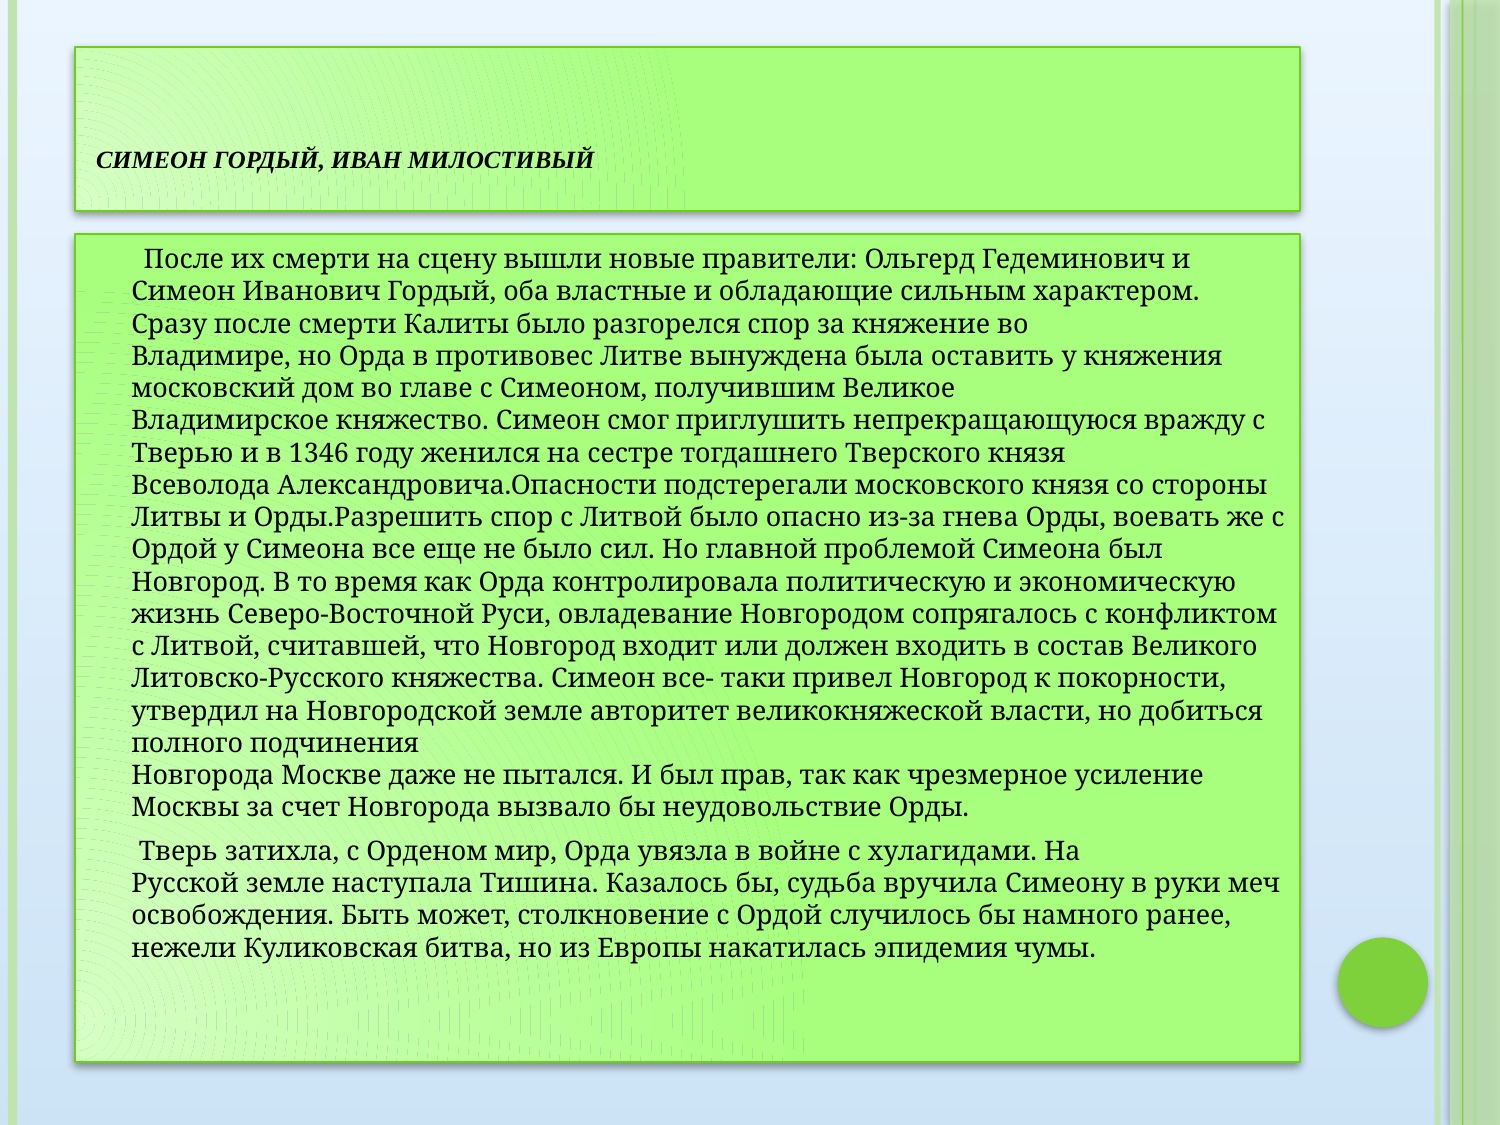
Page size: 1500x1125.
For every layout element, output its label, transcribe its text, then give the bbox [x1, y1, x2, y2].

title Симеон Гордый, Иван Милостивый [74, 46, 1301, 212]
list После их смерти на сцену вышли новые правители: Ольгерд Гедеминович и Симеон Иванович Гордый, оба властные и обладающие сильным характером. Сразу после смерти Калиты было разгорелся спор за княжение во Владимире, но Орда в противовес Литве вынуждена была оставить у княжения московский дом во главе с Симеоном, получившим Великое Владимирское княжество. Симеон смог приглушить непрекращающуюся вражду с Тверью и в 1346 году женился на сестре тогдашнего Тверского князя Всеволода Александровича.Опасности подстерегали московского князя со стороны Литвы и Орды.Разрешить спор с Литвой было опасно из-за гнева Орды, воевать же с Ордой у Симеона все еще не было сил. Но главной проблемой Симеона был Новгород. В то время как Орда контролировала политическую и экономическую жизнь Северо-Восточной Руси, овладевание Новгородом сопрягалось с конфликтом с Литвой, считавшей, что Новгород входит или должен входить в состав Великого Литовско-Русского княжества. Симеон все- таки привел Новгород к покорности, утвердил на Новгородской земле авторитет великокняжеской власти, но добиться полного подчинения Новгорода Москве даже не пытался. И был прав, так как чрезмерное усиление Москвы за счет Новгорода вызвало бы неудовольствие Орды. Тверь затихла, с Орденом мир, Орда увязла в войне с хулагидами. На Русской земле наступала Тишина. Казалось бы, судьба вручила Симеону в руки меч освобождения. Быть может, столкновение с Ордой случилось бы намного ранее, нежели Куликовская битва, но из Европы накатилась эпидемия чумы. [74, 233, 1301, 1063]
